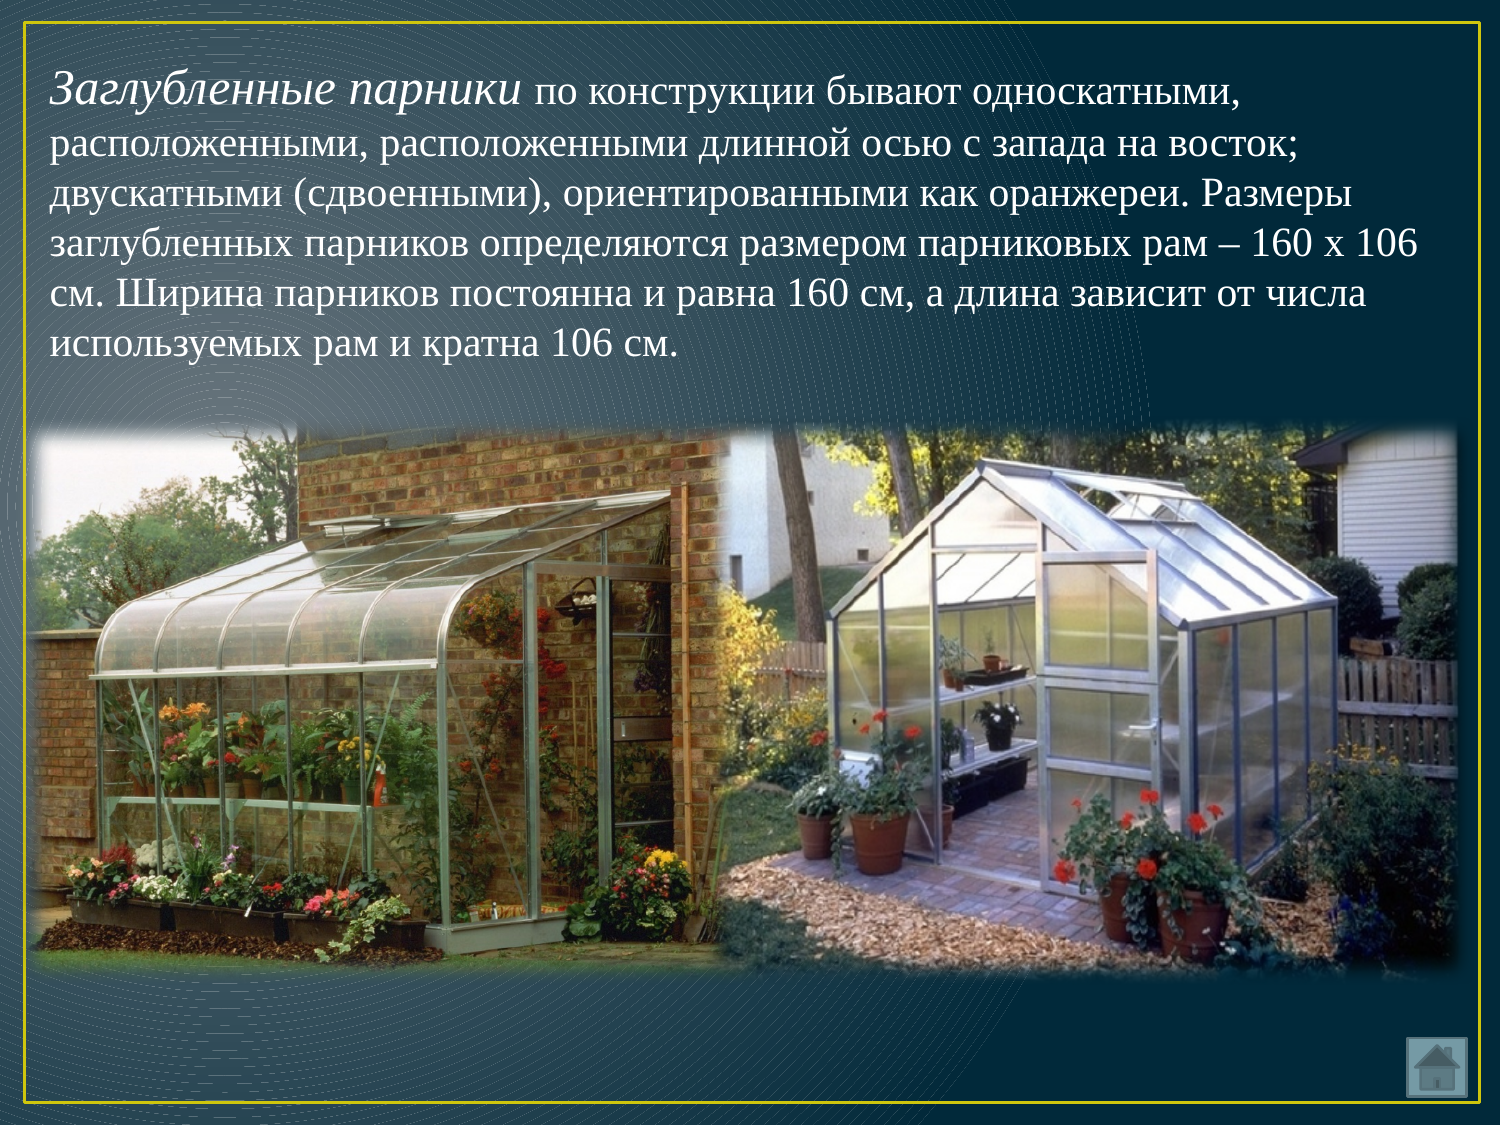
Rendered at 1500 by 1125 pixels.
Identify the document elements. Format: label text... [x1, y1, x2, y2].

picture [17, 415, 1464, 985]
text_box [1406, 1037, 1468, 1098]
text_box Заглубленные парники по конструкции бывают односкатными, расположенными, расположенными длинной осью с запада на восток; двускатными (сдвоенными), ориентированными как оранжереи. Размеры заглубленных парников определяются размером парниковых рам – 160 х 106 см. Ширина парников постоянна и равна 160 см, а длина зависит от числа используемых рам и кратна 106 см. [34, 47, 1465, 372]
picture [975, 989, 988, 998]
